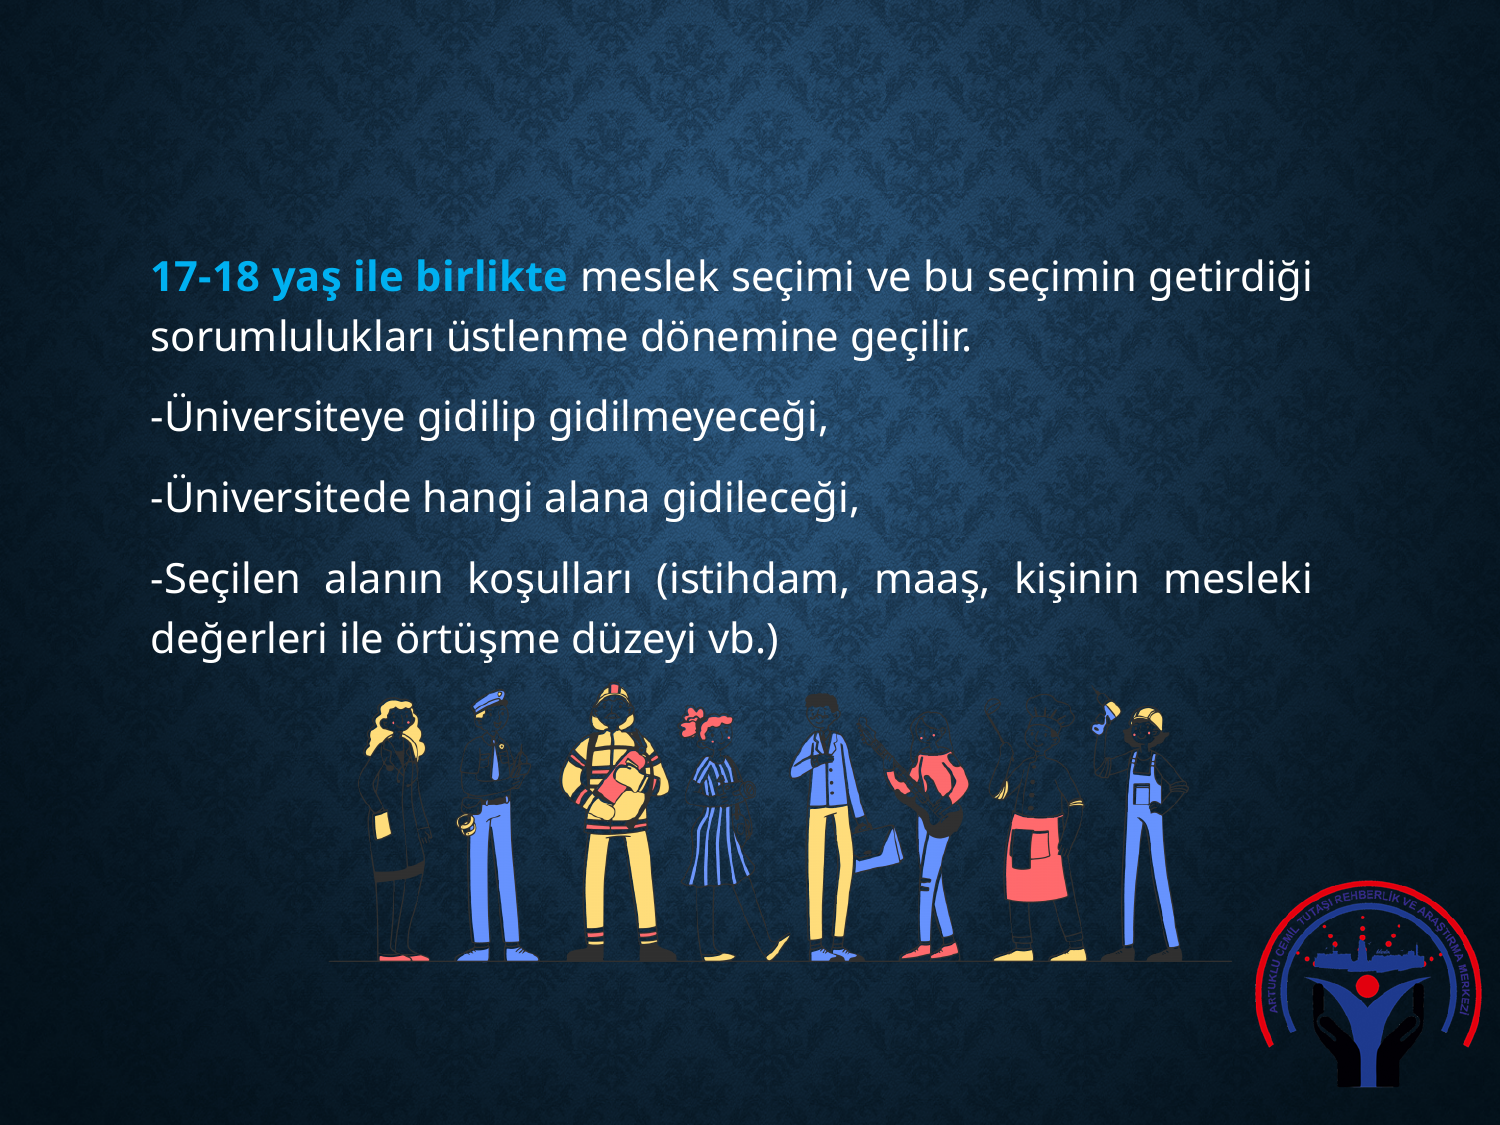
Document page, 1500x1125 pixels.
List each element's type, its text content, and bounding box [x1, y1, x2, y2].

list 17-18 yaş ile birlikte meslek seçimi ve bu seçimin getirdiği sorumlulukları üstlenme dönemine geçilir. -Üniversiteye gidilip gidilmeyeceği, -Üniversitede hangi alana gidileceği, -Seçilen alanın koşulları (istihdam, maaş, kişinin mesleki değerleri ile örtüşme düzeyi vb.) [135, 231, 1329, 975]
picture [300, 656, 1496, 1098]
